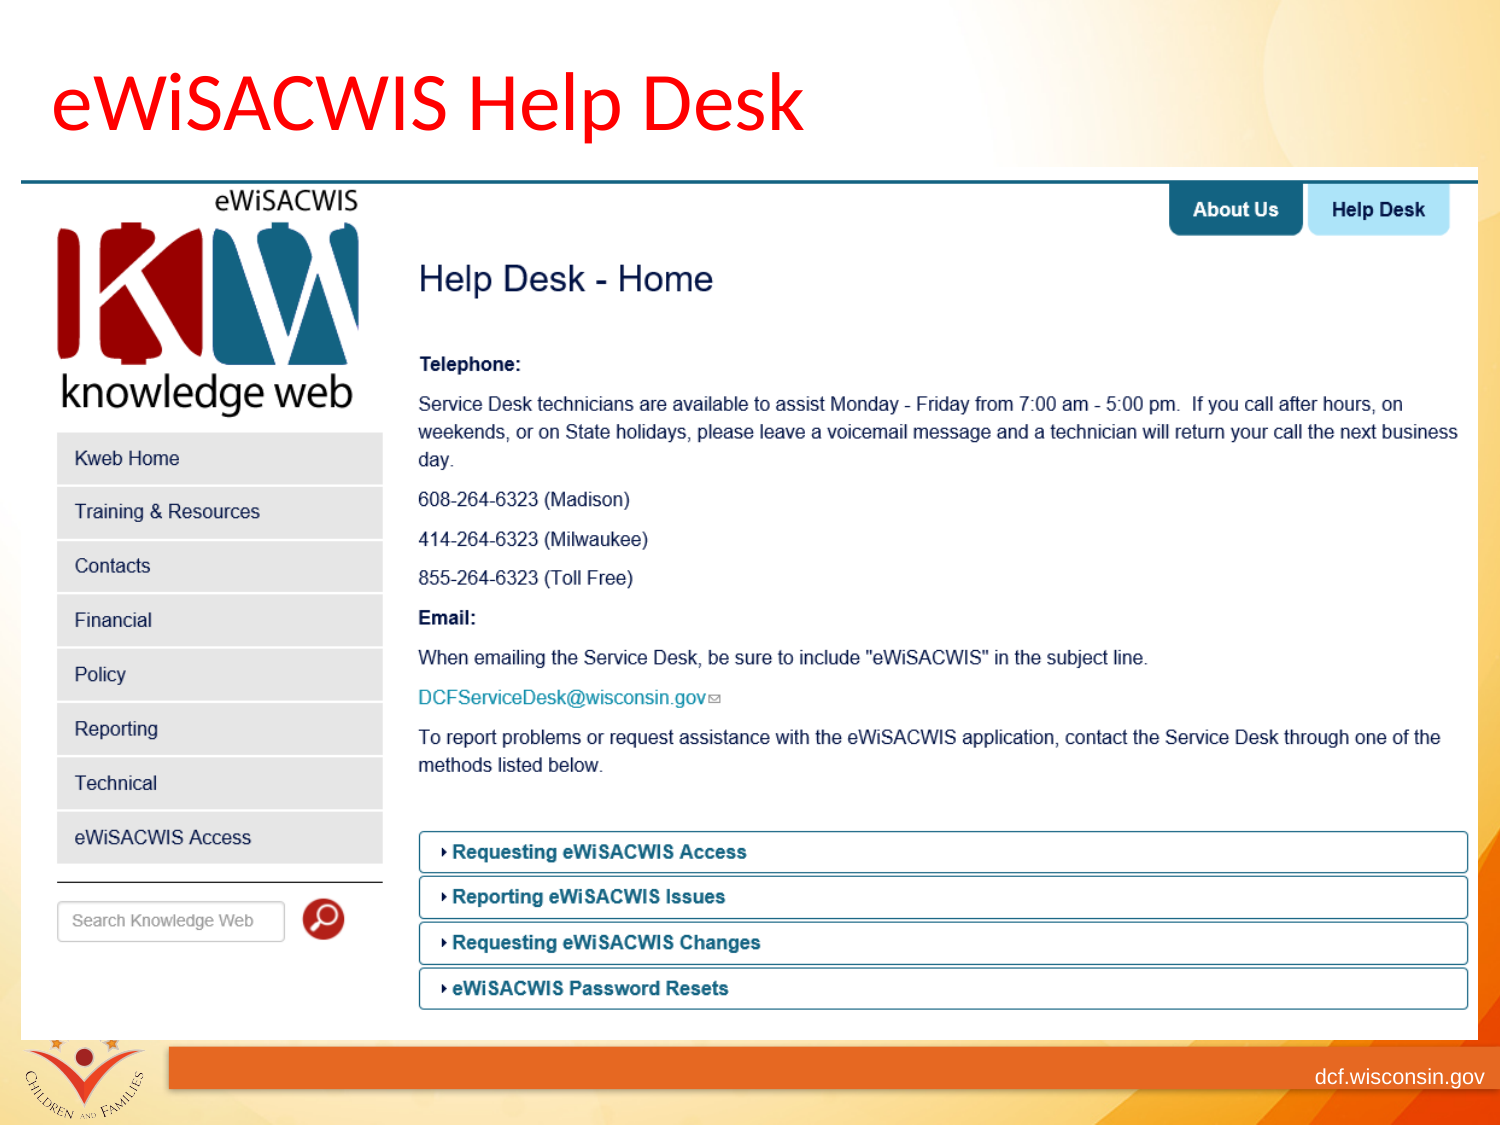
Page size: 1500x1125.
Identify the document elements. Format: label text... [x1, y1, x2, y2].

picture [0, 0, 1500, 1125]
text_box dcf.wisconsin.gov [1099, 1051, 1500, 1111]
text_box eWiSACWIS Help Desk [36, 20, 1486, 174]
text_box [168, 1046, 1500, 1090]
